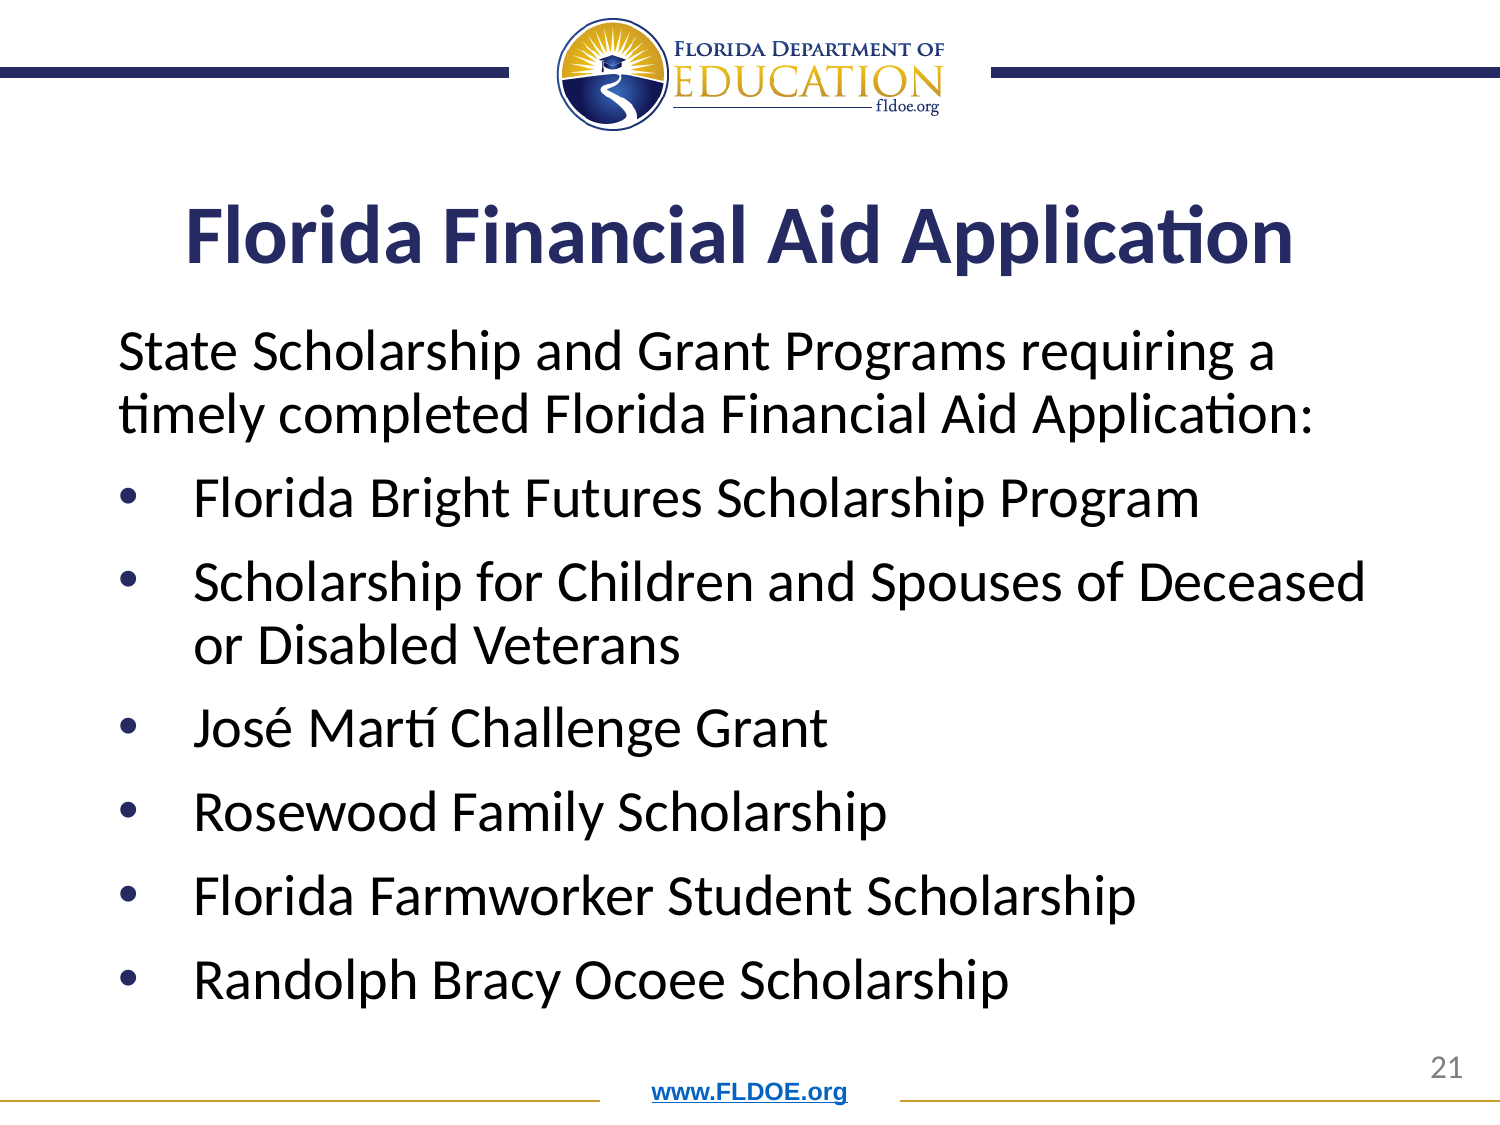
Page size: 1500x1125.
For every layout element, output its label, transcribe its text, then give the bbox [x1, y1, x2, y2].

list State Scholarship and Grant Programs requiring a timely completed Florida Financial Aid Application: Florida Bright Futures Scholarship Program Scholarship for Children and Spouses of Deceased or Disabled Veterans José Martí Challenge Grant Rosewood Family Scholarship Florida Farmworker Student Scholarship Randolph Bracy Ocoee Scholarship [103, 312, 1397, 1028]
title Florida Financial Aid Application [103, 158, 1397, 289]
picture [538, 3, 962, 145]
